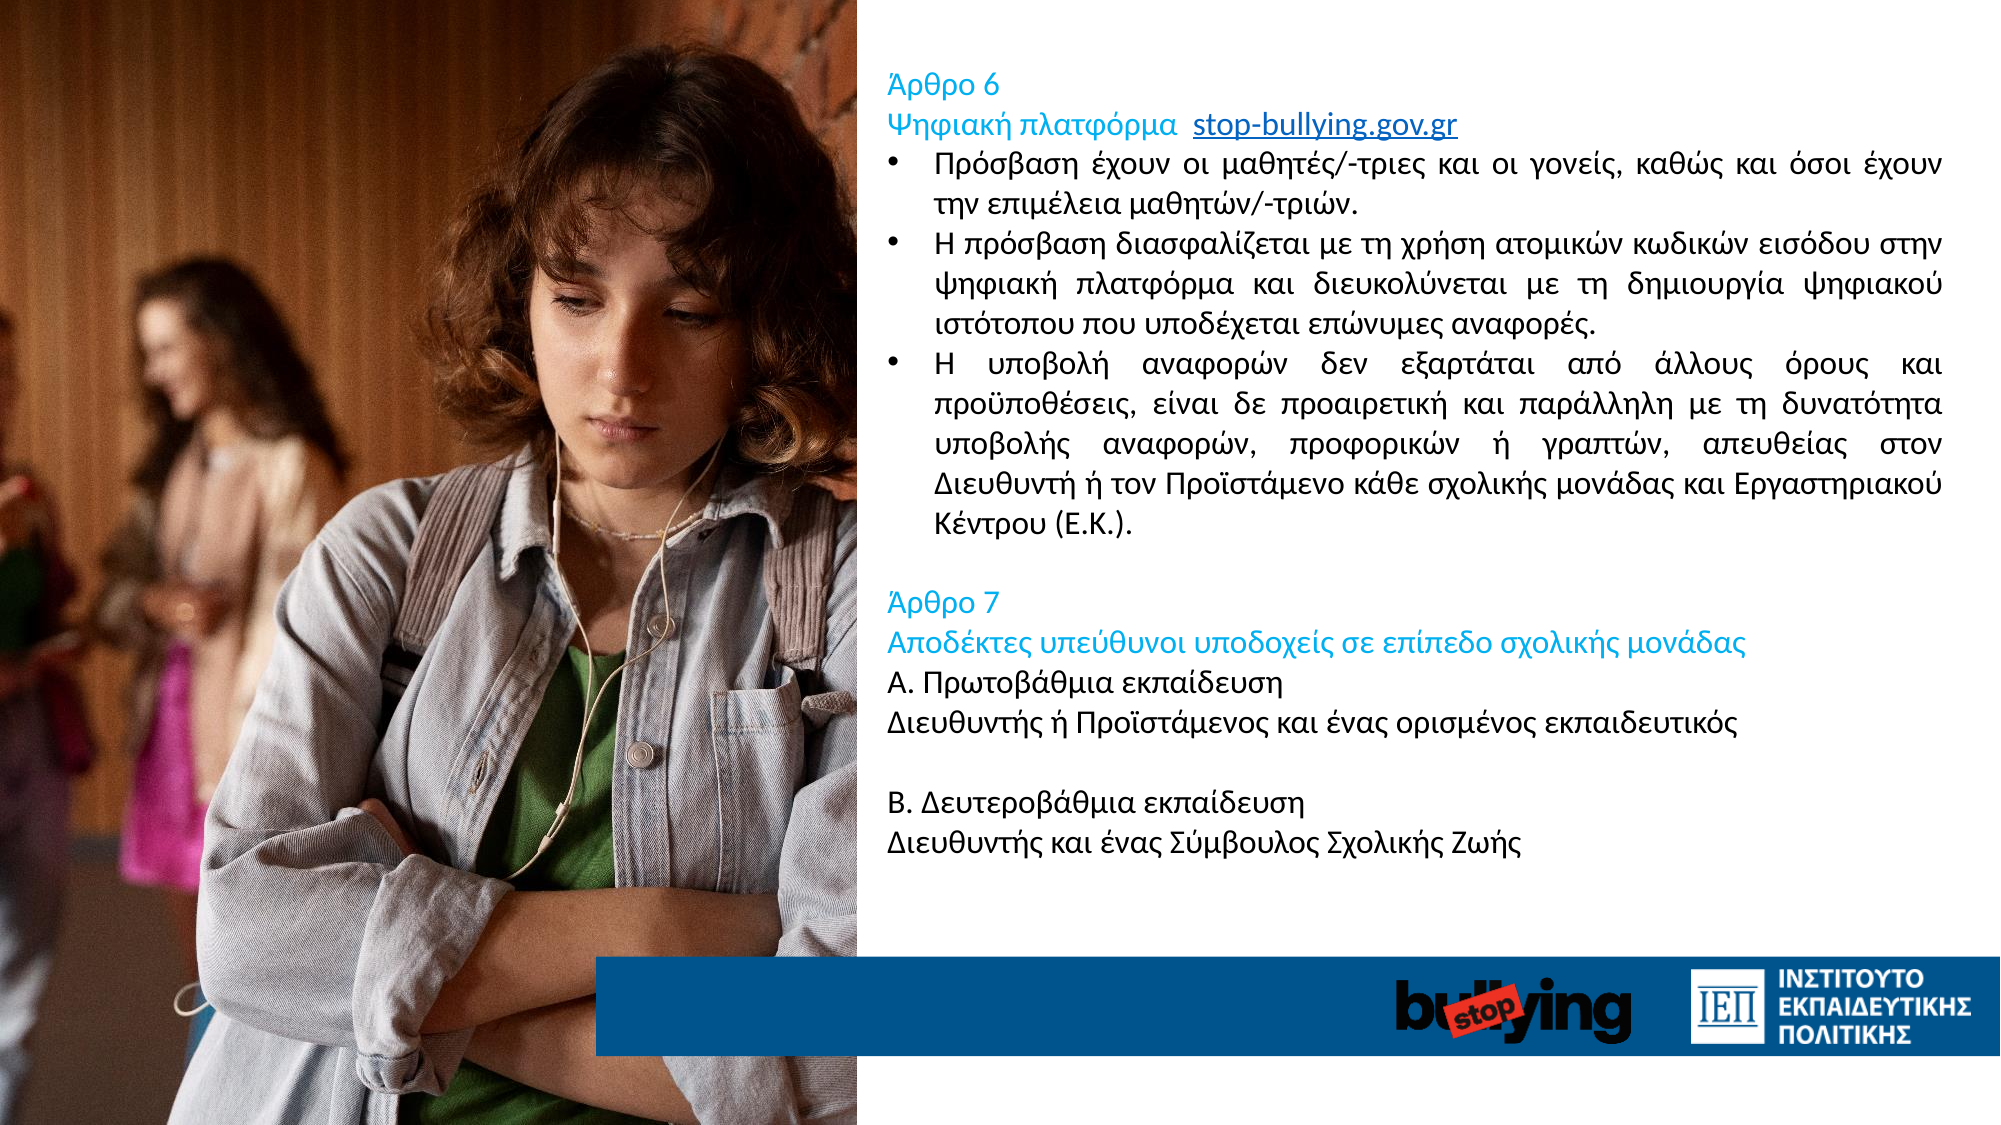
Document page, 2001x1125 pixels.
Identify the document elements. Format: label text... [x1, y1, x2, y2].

picture [1691, 969, 1971, 1044]
picture [1396, 977, 1631, 1044]
picture [0, 0, 857, 1125]
text_box Άρθρο 6 Ψηφιακή πλατφόρμα stop-bullying.gov.gr Πρόσβαση έχουν οι μαθητές/-τριες και οι γονείς, καθώς και όσοι έχουν την επιμέλεια μαθητών/-τριών. Η πρόσβαση διασφαλίζεται με τη χρήση ατομικών κωδικών εισόδου στην ψηφιακή πλατφόρμα και διευκολύνεται με τη δημιουργία ψηφιακού ιστότοπου που υποδέχεται επώνυμες αναφορές. Η υποβολή αναφορών δεν εξαρτάται από άλλους όρους και προϋποθέσεις, είναι δε προαιρετική και παράλληλη με τη δυνατότητα υποβολής αναφορών, προφορικών ή γραπτών, απευθείας στον Διευθυντή ή τον Προϊστάμενο κάθε σχολικής μονάδας και Εργαστηριακού Κέντρου (Ε.Κ.). Άρθρο 7 Αποδέκτες υπεύθυνοι υποδοχείς σε επίπεδο σχολικής μονάδας Α. Πρωτοβάθμια εκπαίδευση Διευθυντής ή Προϊστάμενος και ένας ορισμένος εκπαιδευτικός Β. Δευτεροβάθμια εκπαίδευση Διευθυντής και ένας Σύμβουλος Σχολικής Ζωής [872, 54, 1959, 908]
text_box [857, 956, 2000, 1057]
